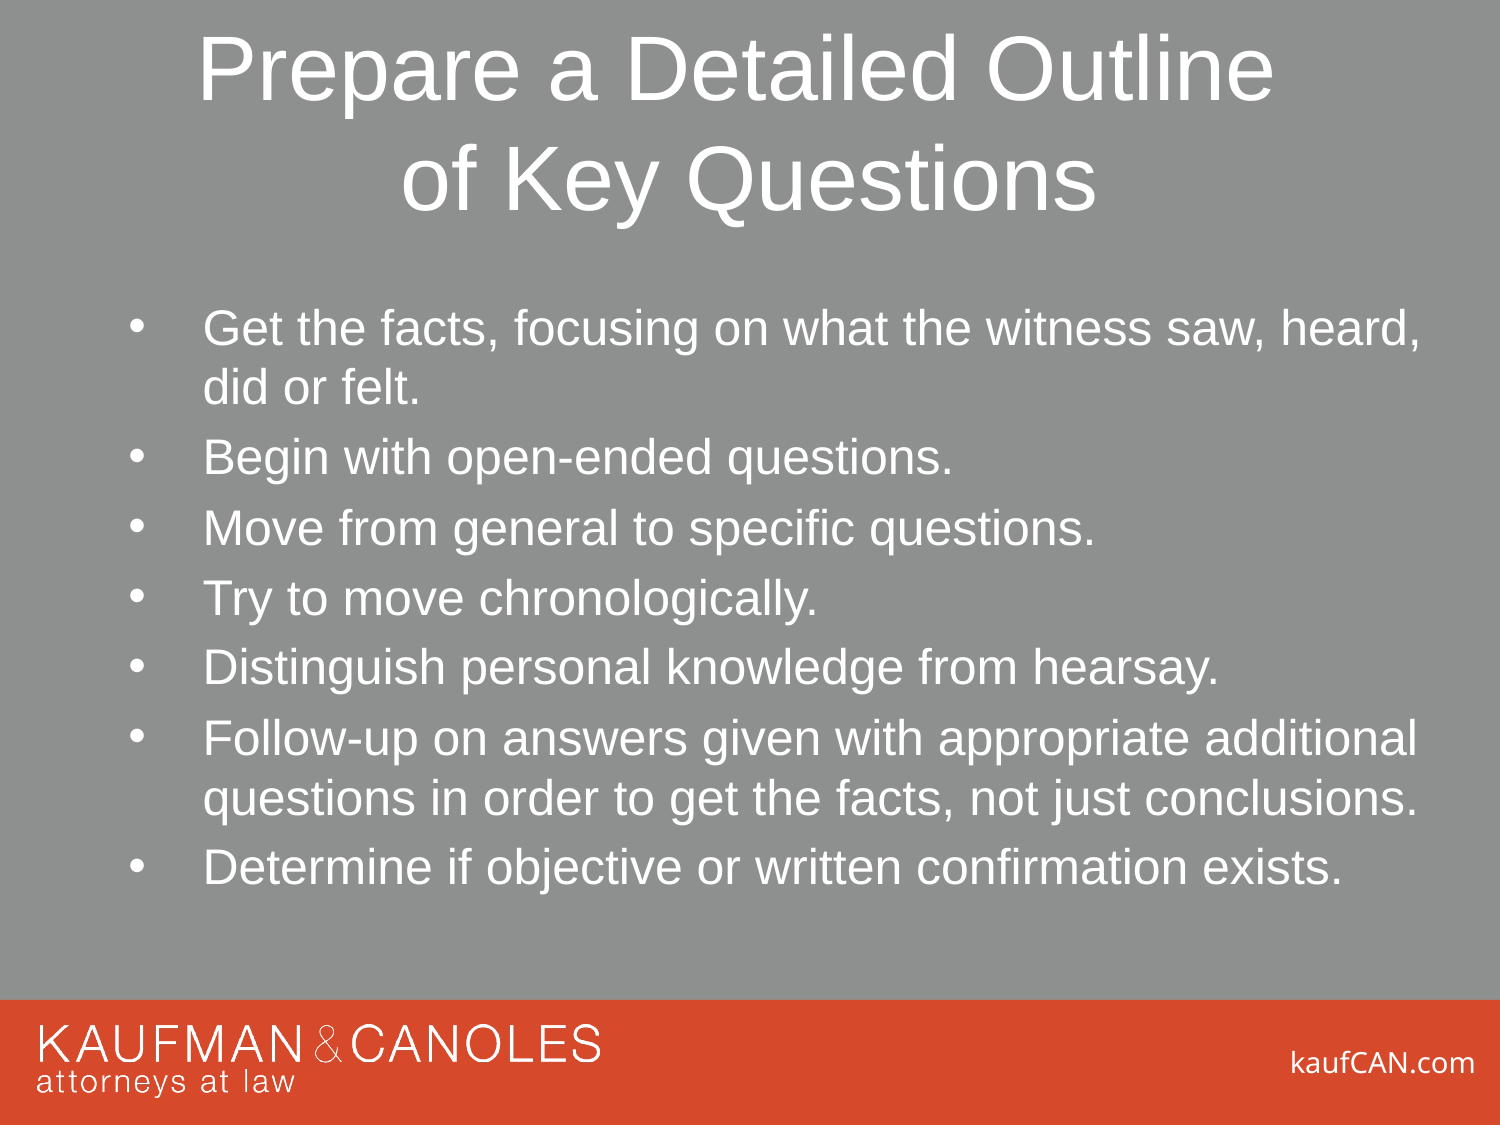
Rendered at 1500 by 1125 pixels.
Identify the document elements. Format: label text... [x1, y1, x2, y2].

title Prepare a Detailed Outline of Key Questions [37, 24, 1463, 213]
picture [37, 1024, 600, 1098]
list Get the facts, focusing on what the witness saw, heard, did or felt. Begin with open-ended questions. Move from general to specific questions. Try to move chronologically. Distinguish personal knowledge from hearsay. Follow-up on answers given with appropriate additional questions in order to get the facts, not just conclusions. Determine if objective or written confirmation exists. [37, 287, 1475, 975]
